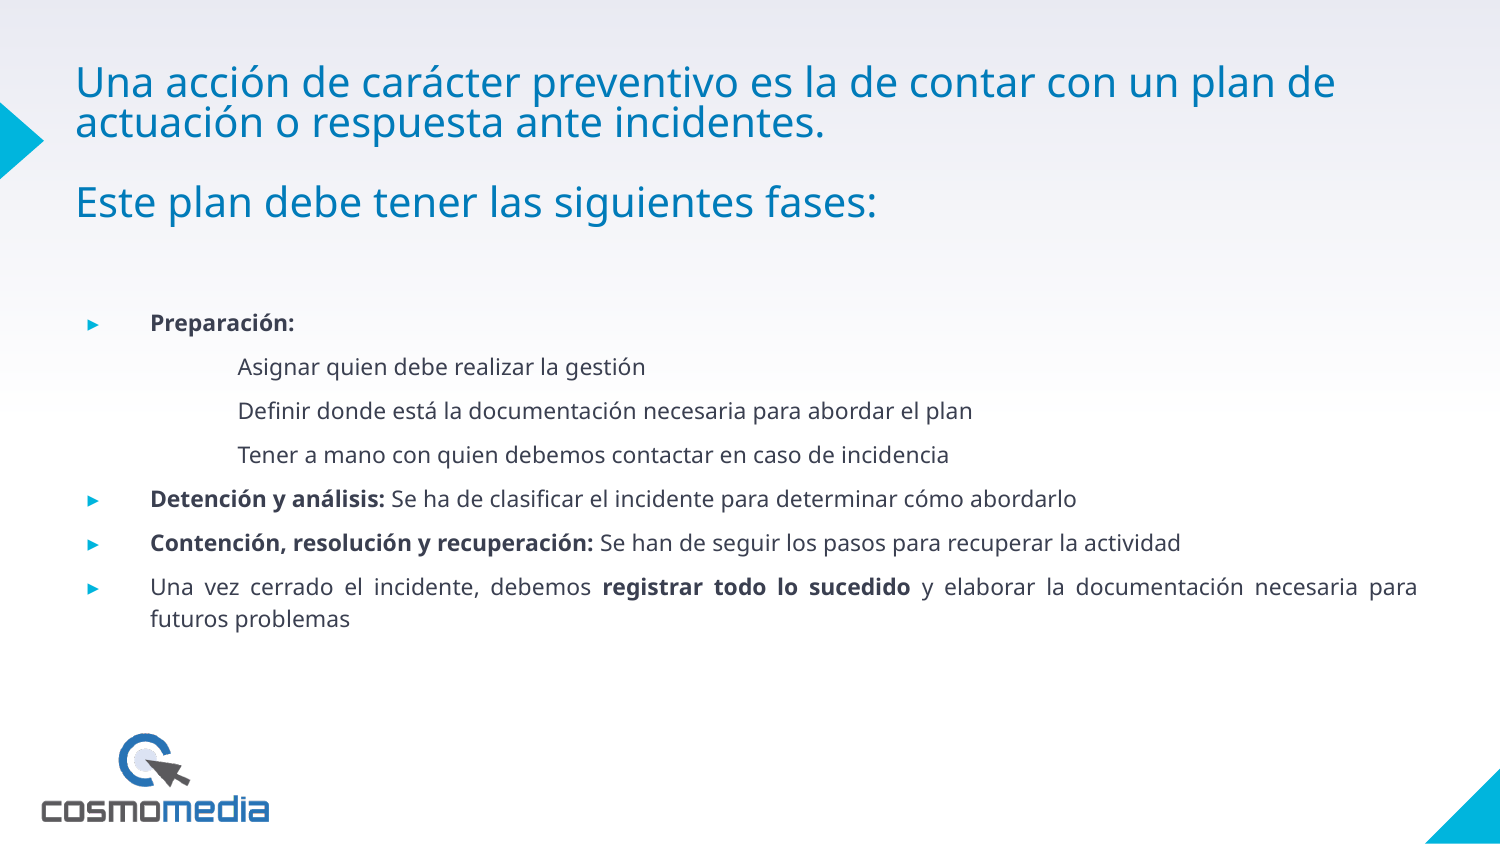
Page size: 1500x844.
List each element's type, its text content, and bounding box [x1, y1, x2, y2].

list Preparación: Asignar quien debe realizar la gestión Definir donde está la documentación necesaria para abordar el plan Tener a mano con quien debemos contactar en caso de incidencia Detención y análisis: Se ha de clasificar el incidente para determinar cómo abordarlo Contención, resolución y recuperación: Se han de seguir los pasos para recuperar la actividad Una vez cerrado el incidente, debemos registrar todo lo sucedido y elaborar la documentación necesaria para futuros problemas [75, 264, 1419, 698]
picture [18, 718, 287, 844]
title Una acción de carácter preventivo es la de contar con un plan de actuación o respuesta ante incidentes. Este plan debe tener las siguientes fases: [75, 65, 1391, 244]
